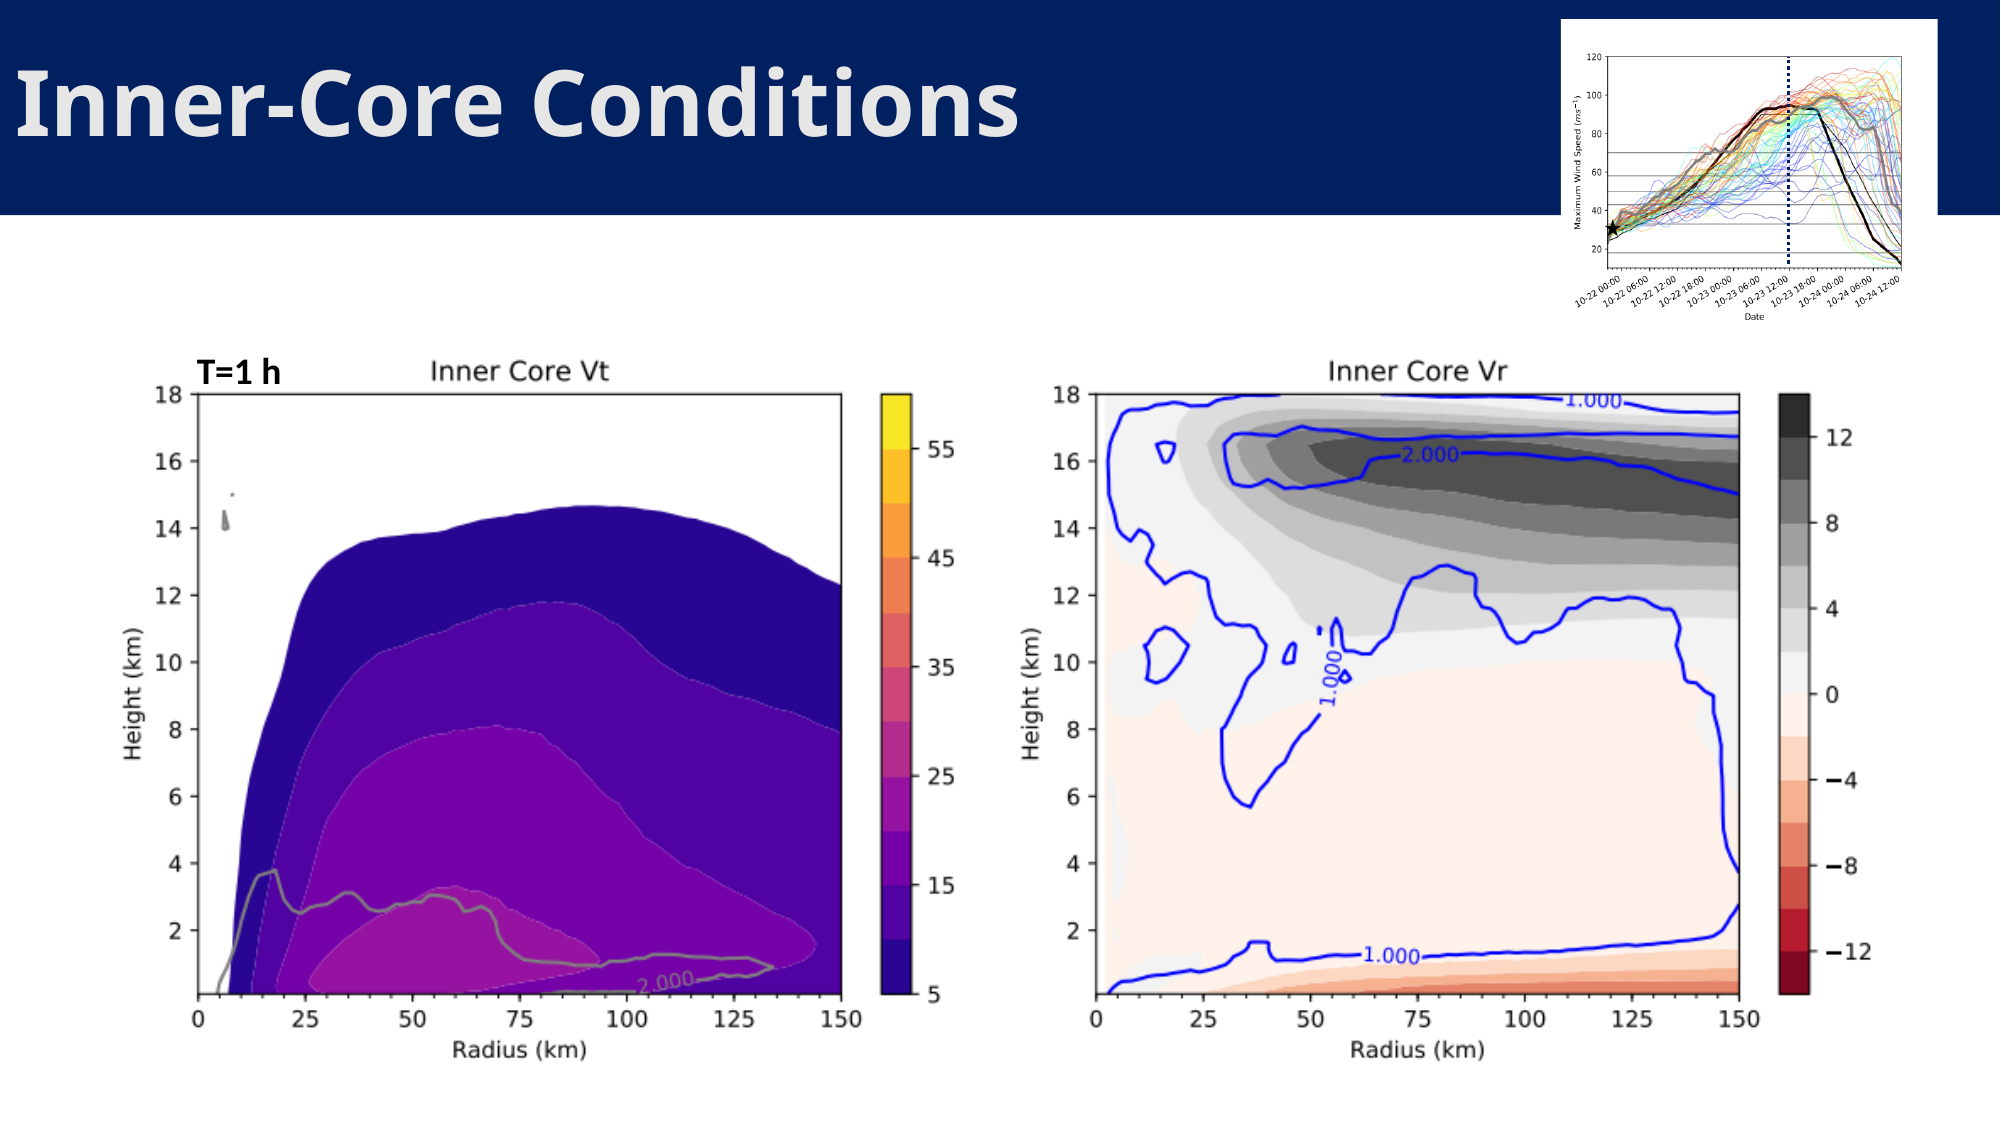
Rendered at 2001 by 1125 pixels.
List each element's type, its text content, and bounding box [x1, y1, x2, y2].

picture [69, 301, 2000, 1077]
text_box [1560, 19, 1938, 328]
title Inner-Core Conditions [0, 0, 2000, 216]
